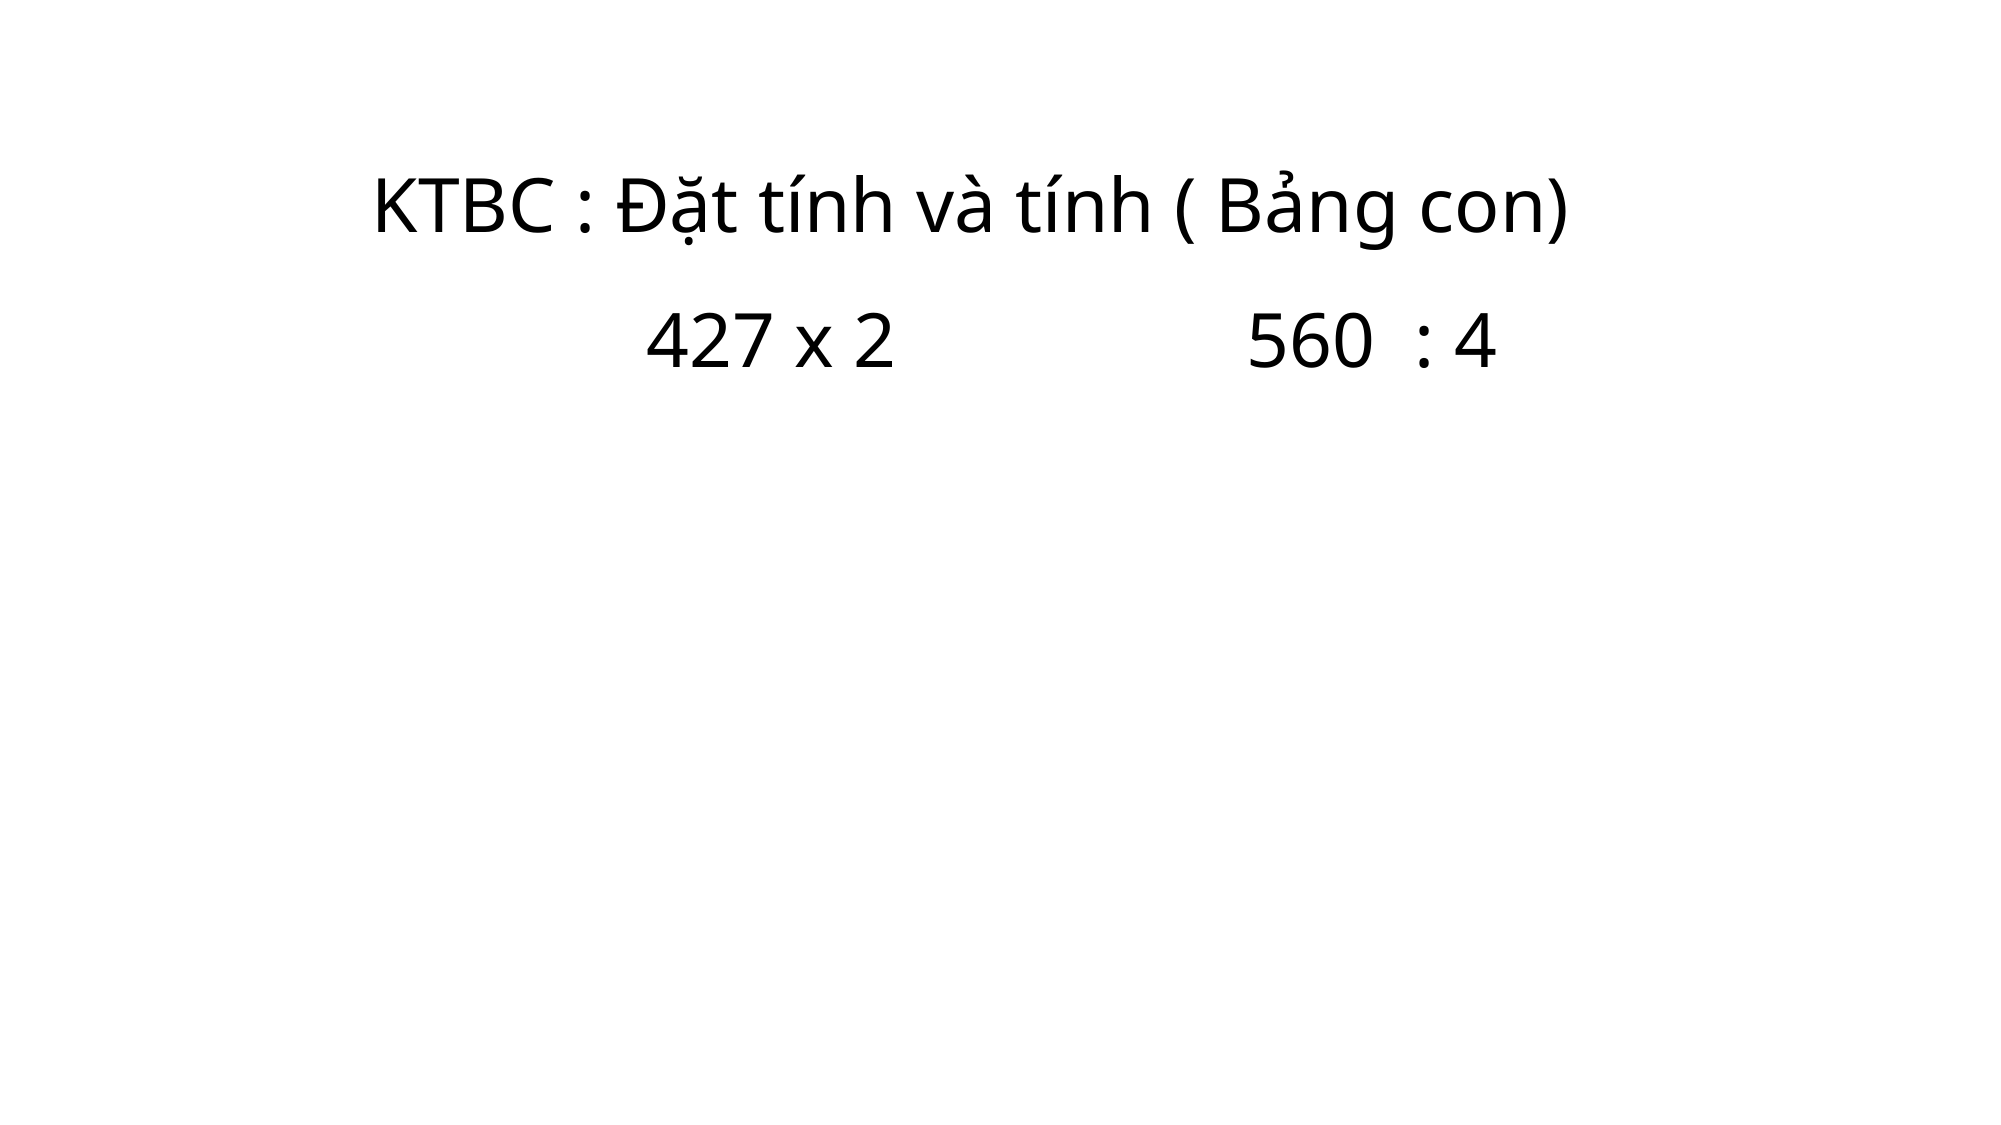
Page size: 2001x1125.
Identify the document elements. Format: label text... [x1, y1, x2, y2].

text_box KTBC : Đặt tính và tính ( Bảng con) 427 x 2 560 : 4 [357, 149, 1789, 390]
